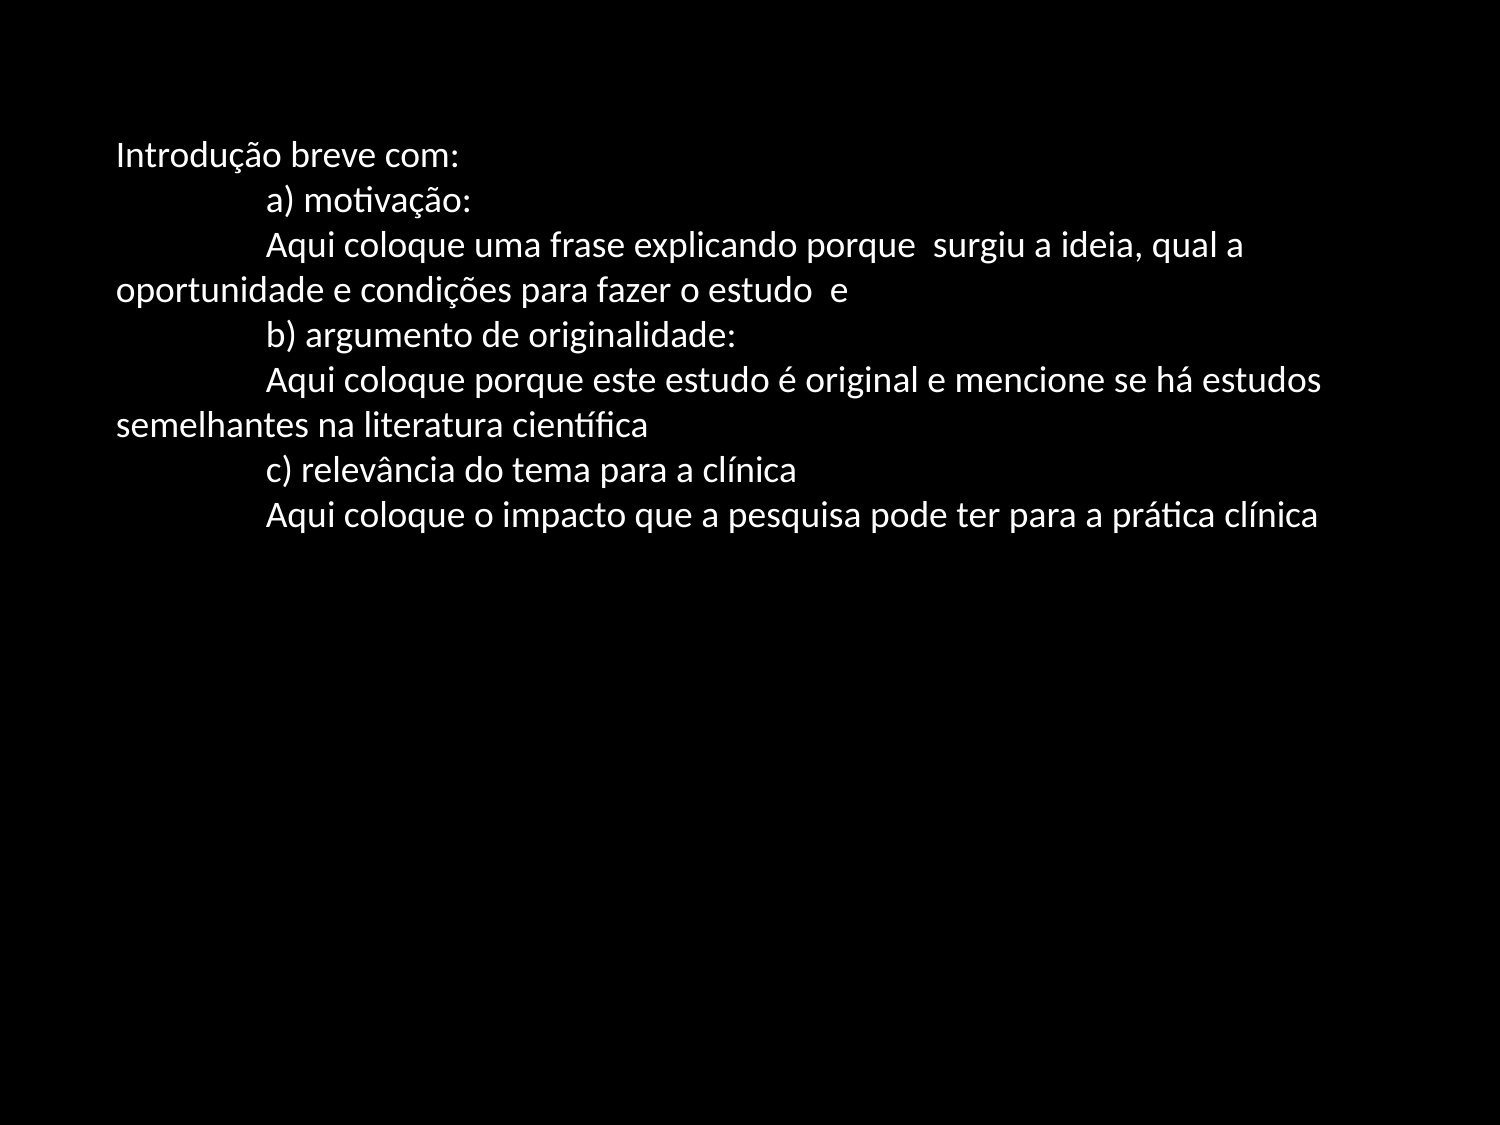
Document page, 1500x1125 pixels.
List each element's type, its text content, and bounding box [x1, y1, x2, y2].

text_box Introdução breve com: a) motivação: Aqui coloque uma frase explicando porque surgiu a ideia, qual a oportunidade e condições para fazer o estudo e b) argumento de originalidade: Aqui coloque porque este estudo é original e mencione se há estudos semelhantes na literatura científica c) relevância do tema para a clínica Aqui coloque o impacto que a pesquisa pode ter para a prática clínica [100, 122, 1448, 543]
